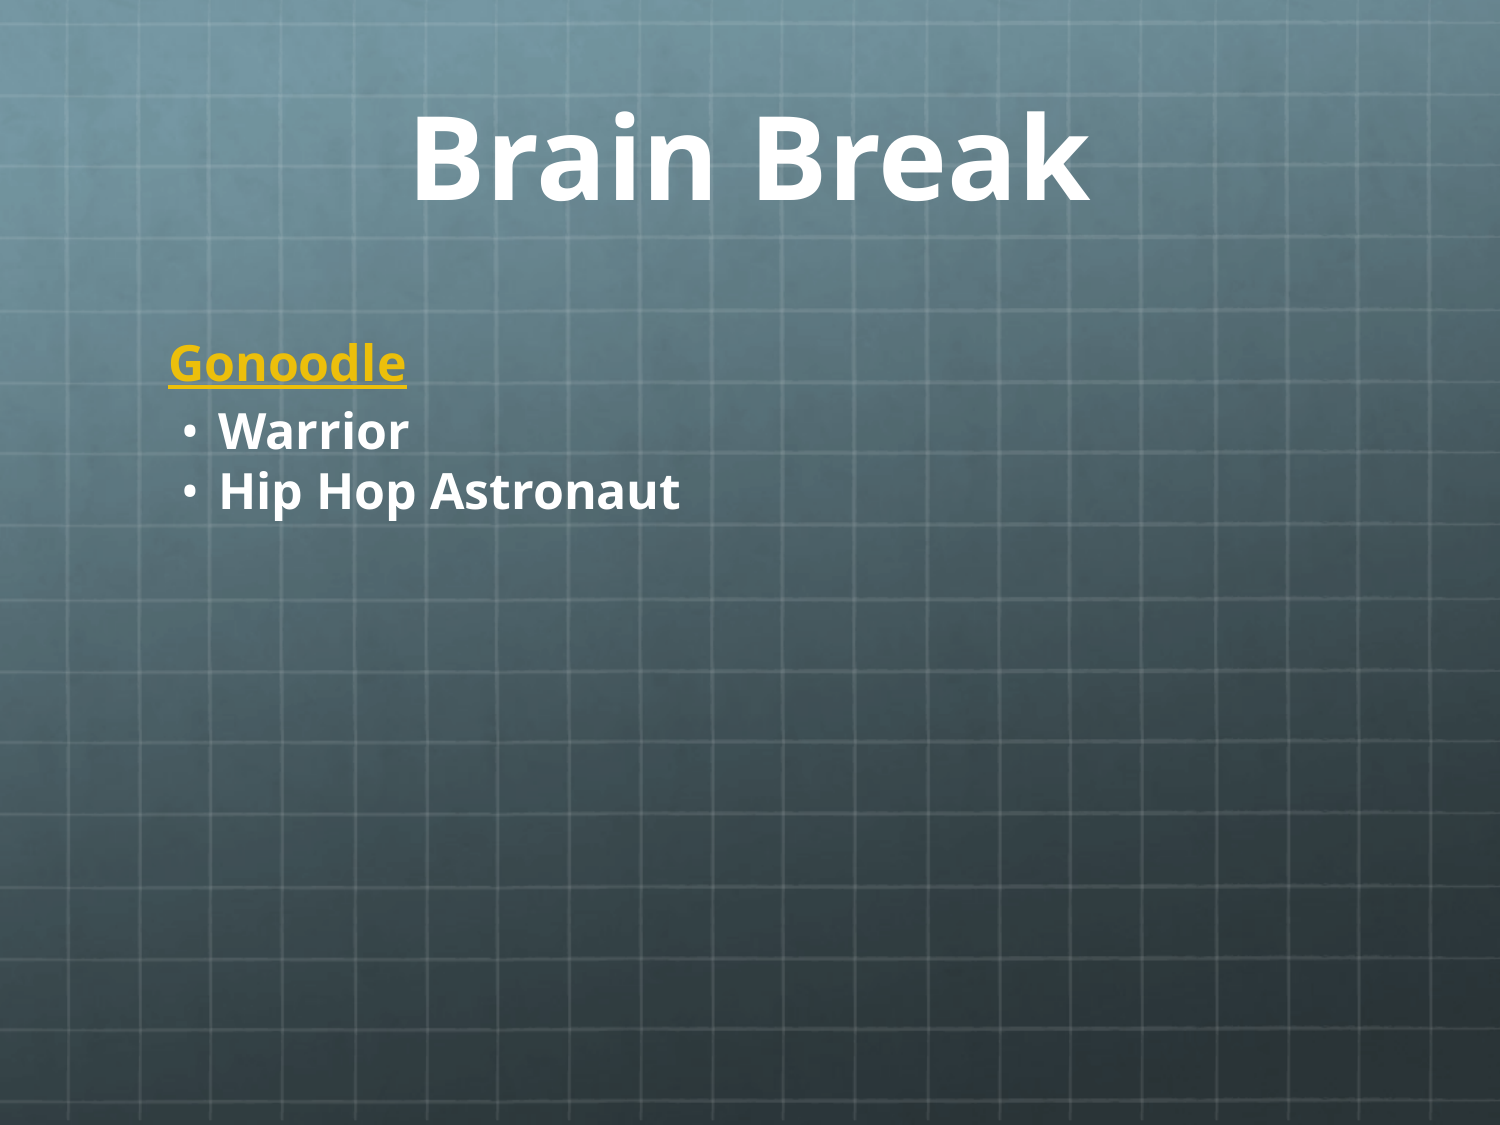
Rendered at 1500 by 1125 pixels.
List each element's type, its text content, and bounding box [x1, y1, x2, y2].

picture [0, 0, 1500, 1125]
list Gonoodle Warrior Hip Hop Astronaut [128, 316, 1372, 965]
title Brain Break [127, 17, 1372, 289]
